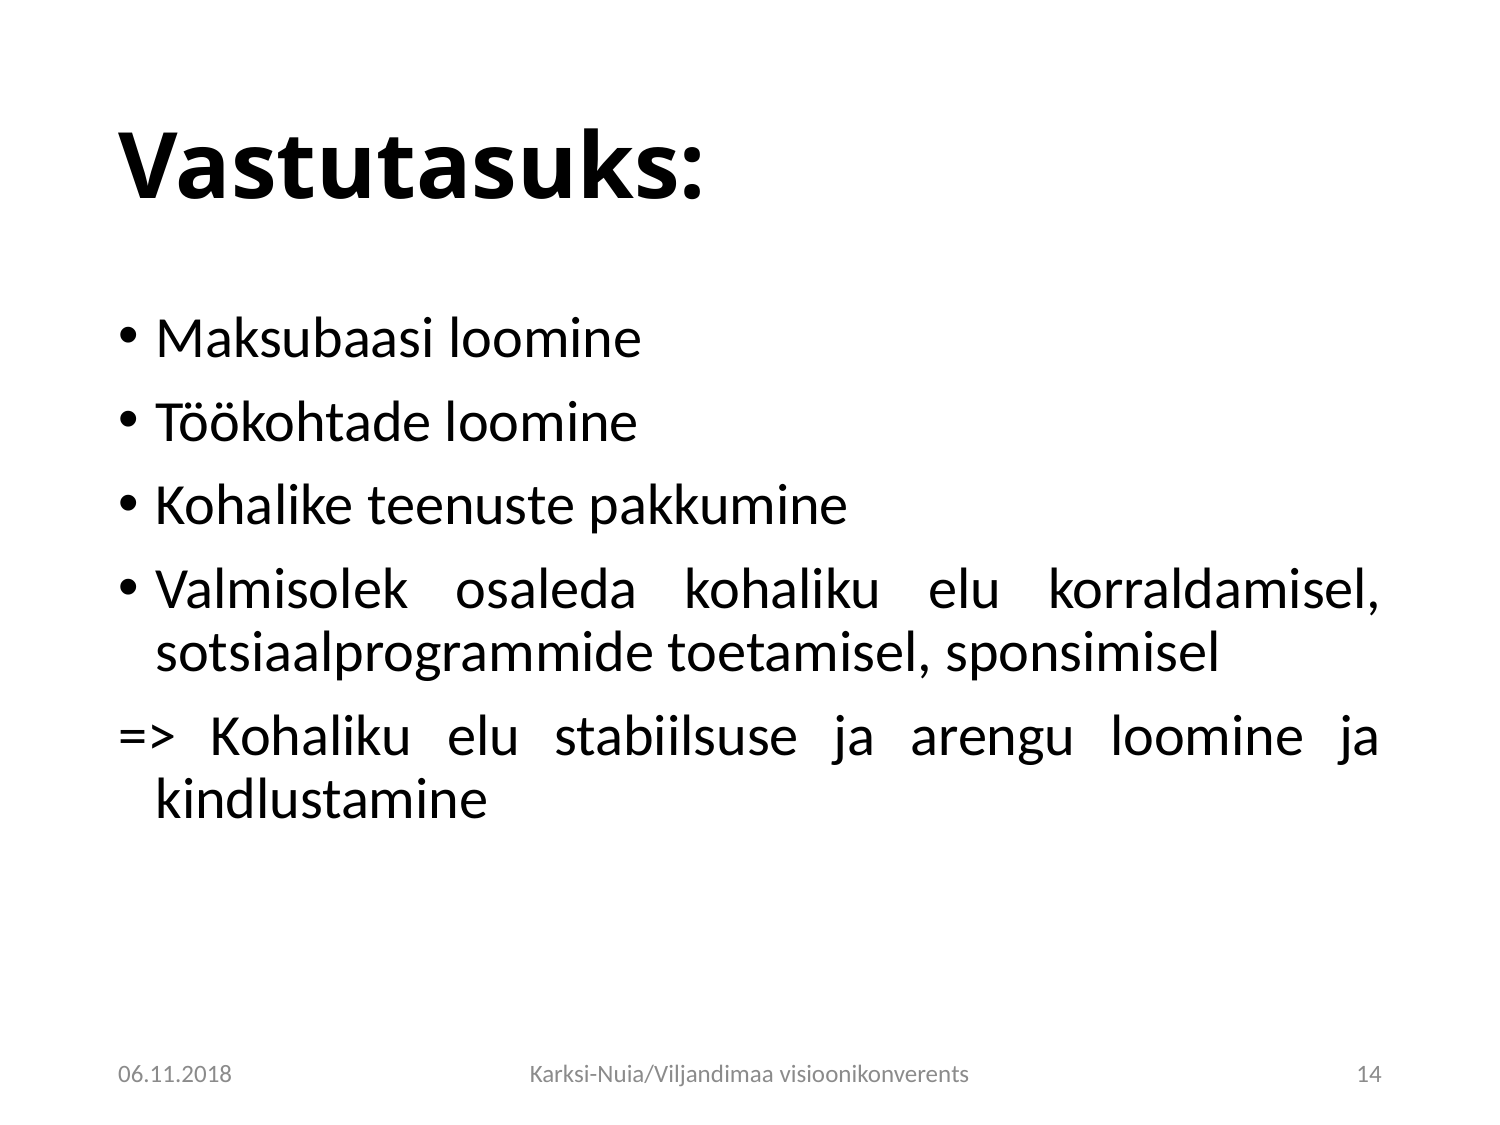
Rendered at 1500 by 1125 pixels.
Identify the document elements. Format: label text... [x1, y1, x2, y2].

list Maksubaasi loomine Töökohtade loomine Kohalike teenuste pakkumine Valmisolek osaleda kohaliku elu korraldamisel, sotsiaalprogrammide toetamisel, sponsimisel => Kohaliku elu stabiilsuse ja arengu loomine ja kindlustamine [103, 299, 1397, 1014]
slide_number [103, 1042, 441, 1103]
title Vastutasuks: [103, 59, 1397, 278]
footer Karksi-Nuia/Viljandimaa visioonikonverents [496, 1042, 1004, 1103]
slide_number 14 [1059, 1042, 1397, 1103]
